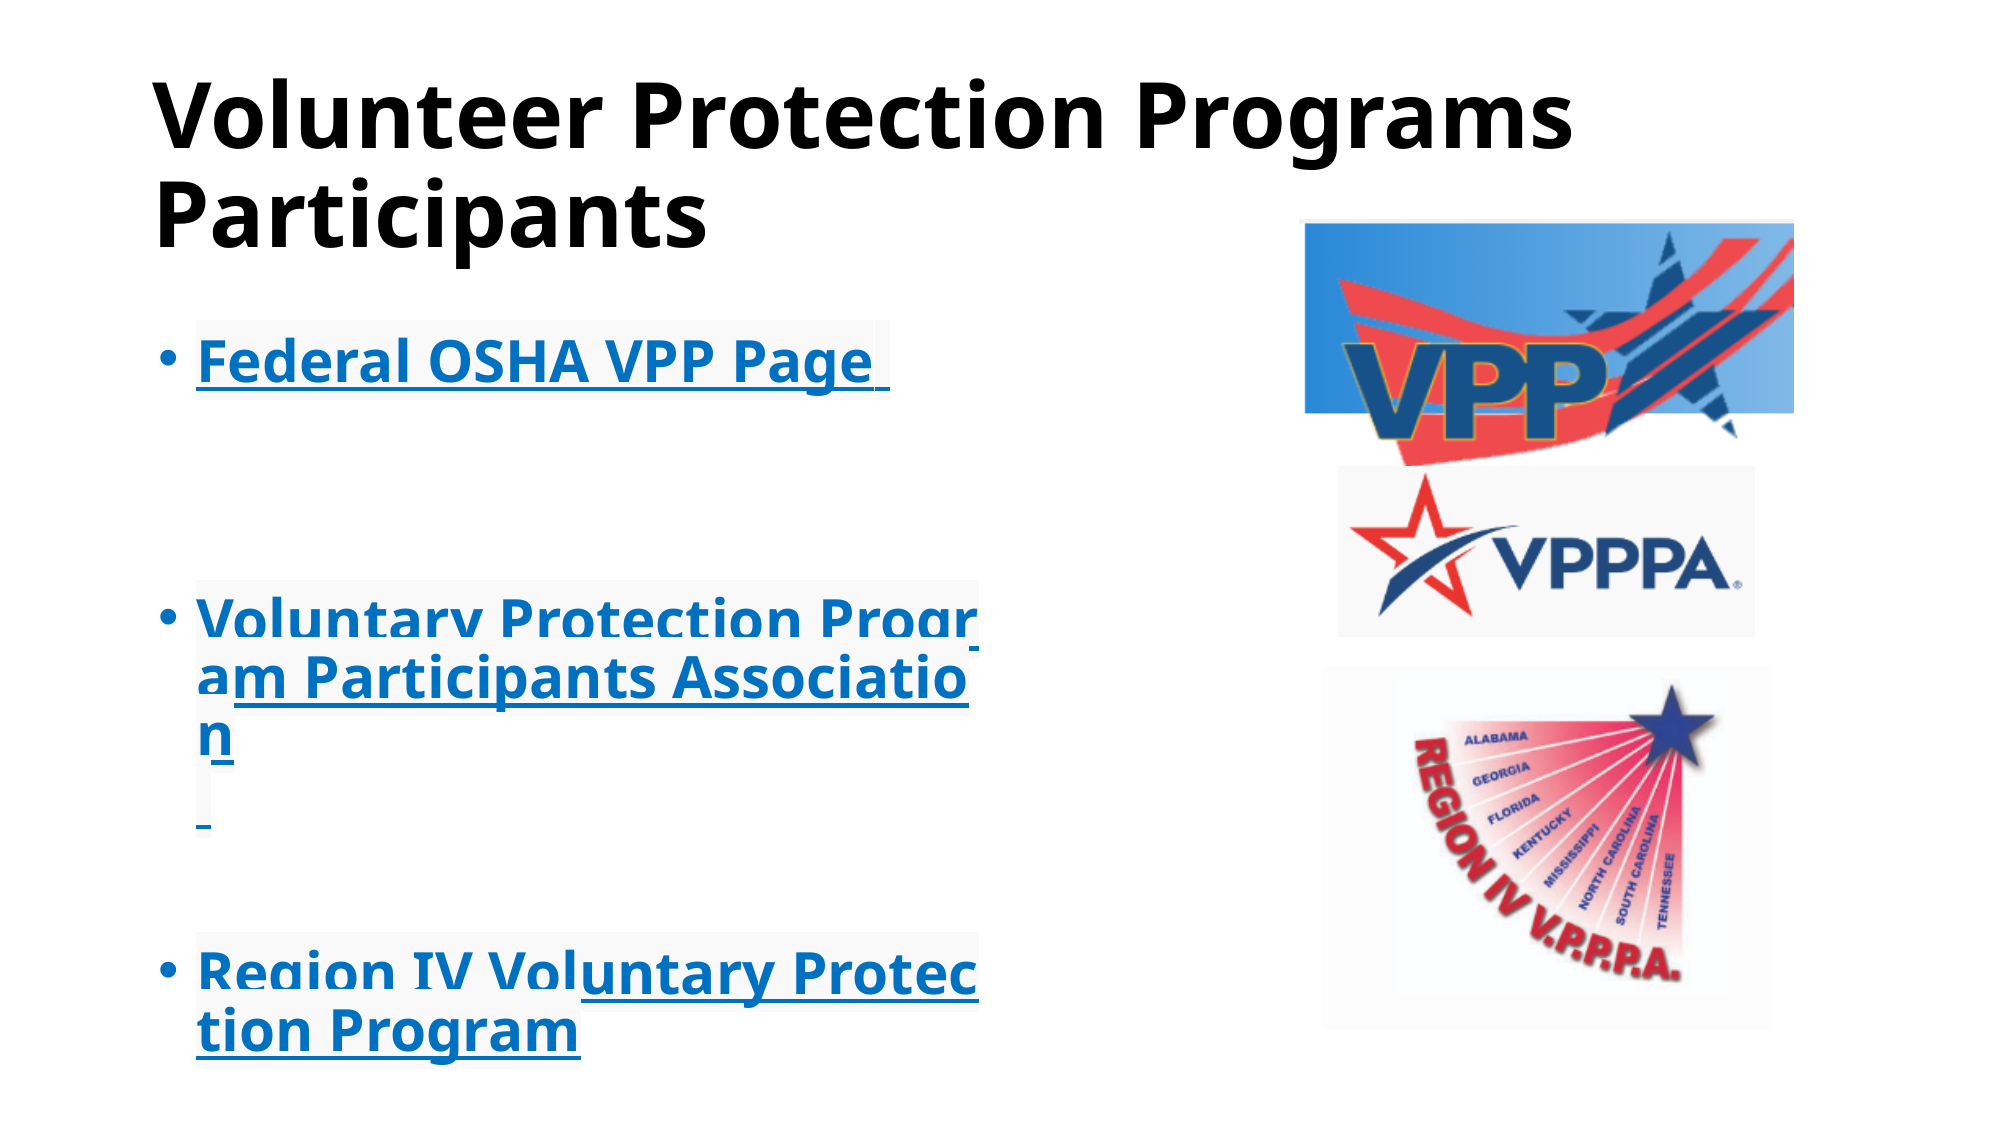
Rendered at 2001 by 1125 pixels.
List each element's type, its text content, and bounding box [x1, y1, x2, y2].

picture [1323, 666, 1770, 1030]
picture [1299, 219, 1794, 637]
title Volunteer Protection Programs Participants [137, 59, 1863, 278]
list Federal OSHA VPP Page Voluntary Protection Program Participants Association Region IV Voluntary Protection Program [143, 317, 1000, 1066]
